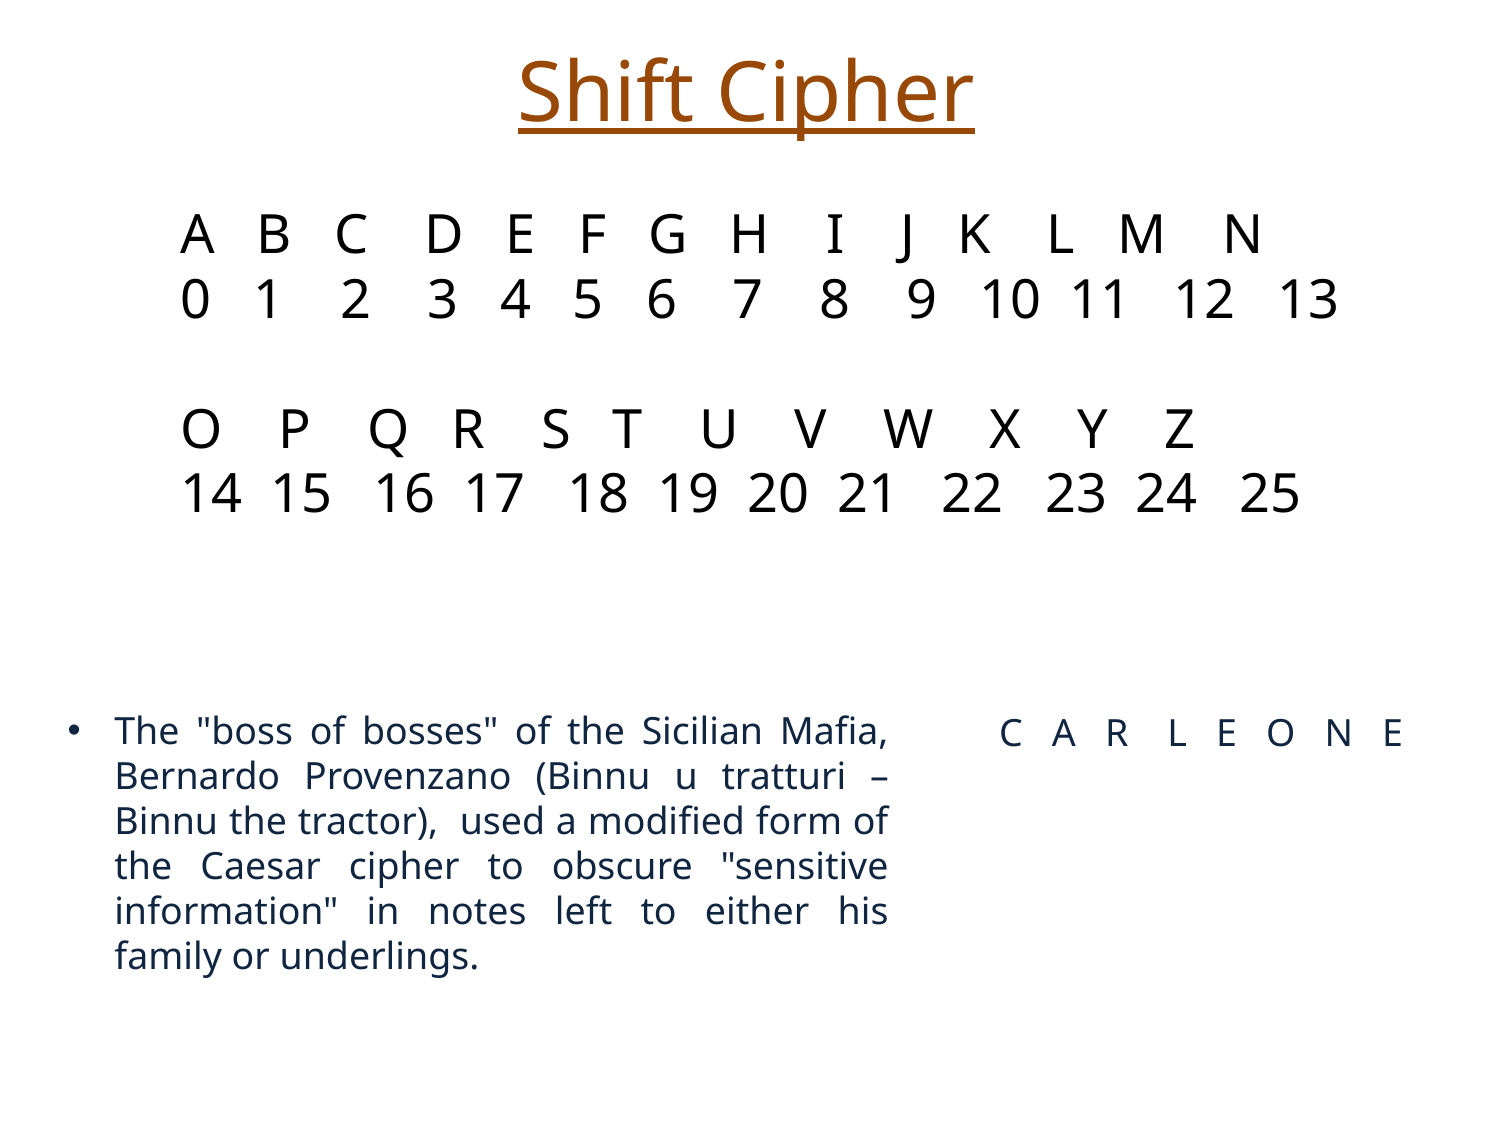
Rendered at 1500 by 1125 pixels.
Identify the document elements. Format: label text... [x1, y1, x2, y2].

text_box Shift Cipher [309, 30, 1184, 146]
text_box The "boss of bosses" of the Sicilian Mafia, Bernardo Provenzano (Binnu u tratturi – Binnu the tractor), used a modified form of the Caesar cipher to obscure "sensitive information" in notes left to either his family or underlings. [52, 699, 905, 985]
text_box A B C D E F G H I J K L M N 0 1 2 3 4 5 6 7 8 9 10 11 12 13 O P Q R S T U V W X Y Z 14 15 16 17 18 19 20 21 22 23 24 25 [165, 191, 1412, 532]
text_box C A R L E O N E [984, 701, 1419, 807]
